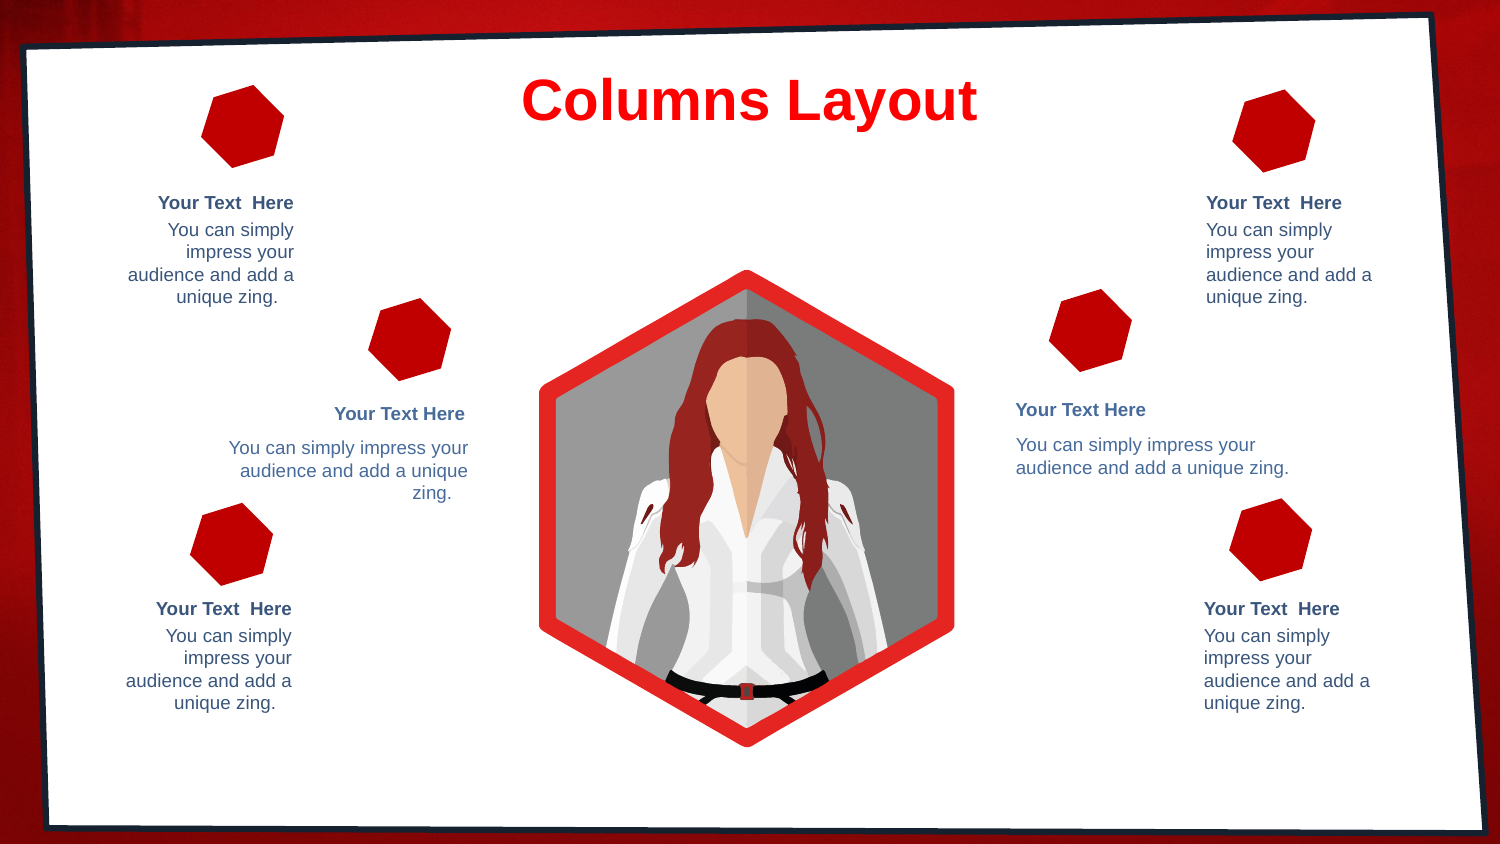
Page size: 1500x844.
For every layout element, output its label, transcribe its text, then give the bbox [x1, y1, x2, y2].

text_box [1188, 588, 1408, 723]
text_box [0, 2, 1500, 54]
text_box Columns Layout [0, 54, 1500, 150]
text_box [1048, 288, 1132, 373]
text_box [95, 588, 307, 723]
picture [538, 269, 955, 748]
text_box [1000, 389, 1316, 487]
text_box [1229, 498, 1313, 582]
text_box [181, 394, 483, 490]
text_box [189, 502, 274, 586]
text_box [1240, 150, 1308, 173]
text_box [214, 150, 276, 169]
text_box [97, 182, 309, 317]
text_box [368, 298, 452, 382]
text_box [1190, 182, 1410, 317]
text_box [0, 150, 1500, 844]
